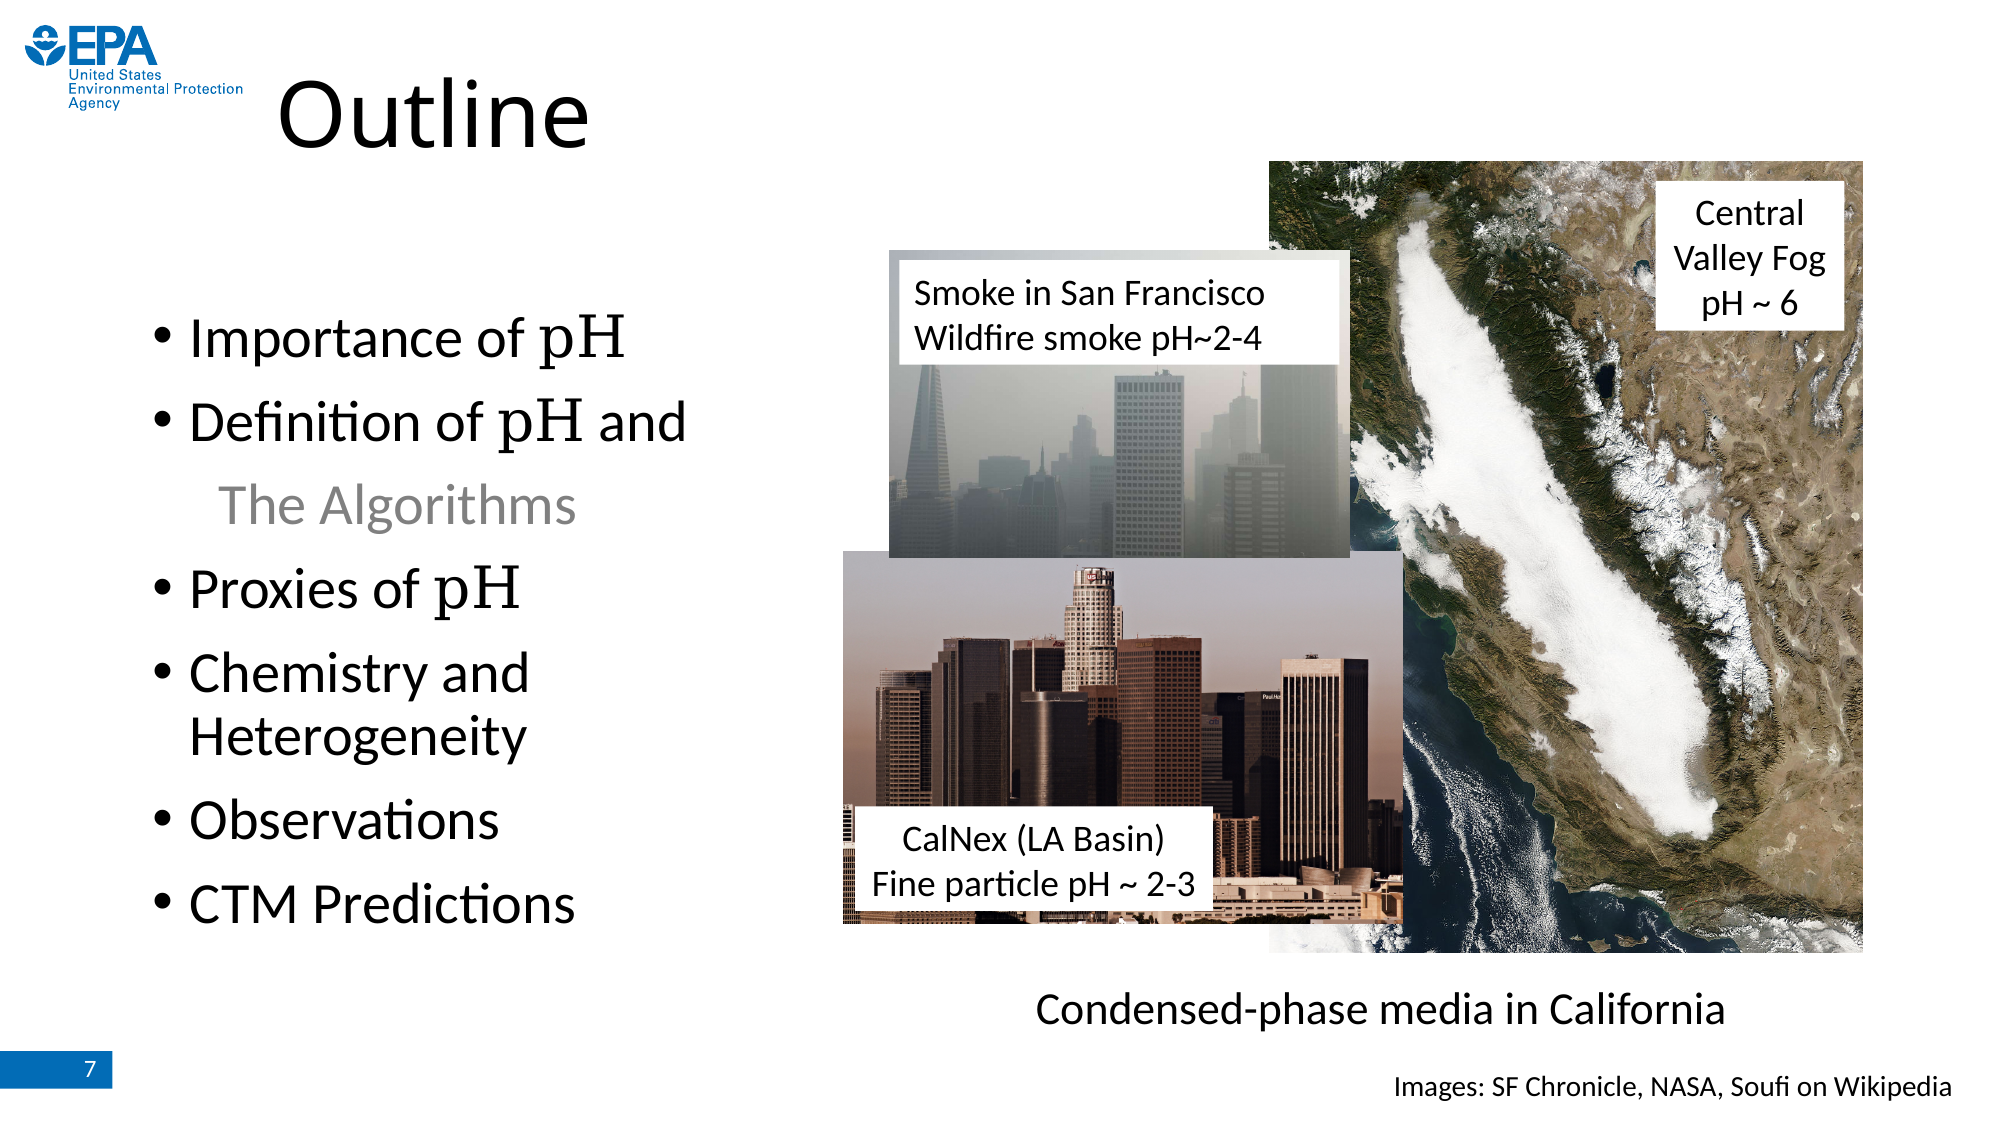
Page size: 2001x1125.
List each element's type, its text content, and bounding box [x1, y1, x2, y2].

title Outline [260, 34, 1986, 202]
text_box Condensed-phase media in California [1021, 971, 1784, 1041]
picture [843, 161, 1863, 953]
list Importance of pH Definition of pH and The Algorithms Proxies of pH Chemistry and Heterogeneity Observations CTM Predictions [137, 299, 815, 1014]
text_box Images: SF Chronicle, NASA, Soufi on Wikipedia [1378, 1060, 1992, 1110]
slide_number 7 [35, 1037, 112, 1098]
